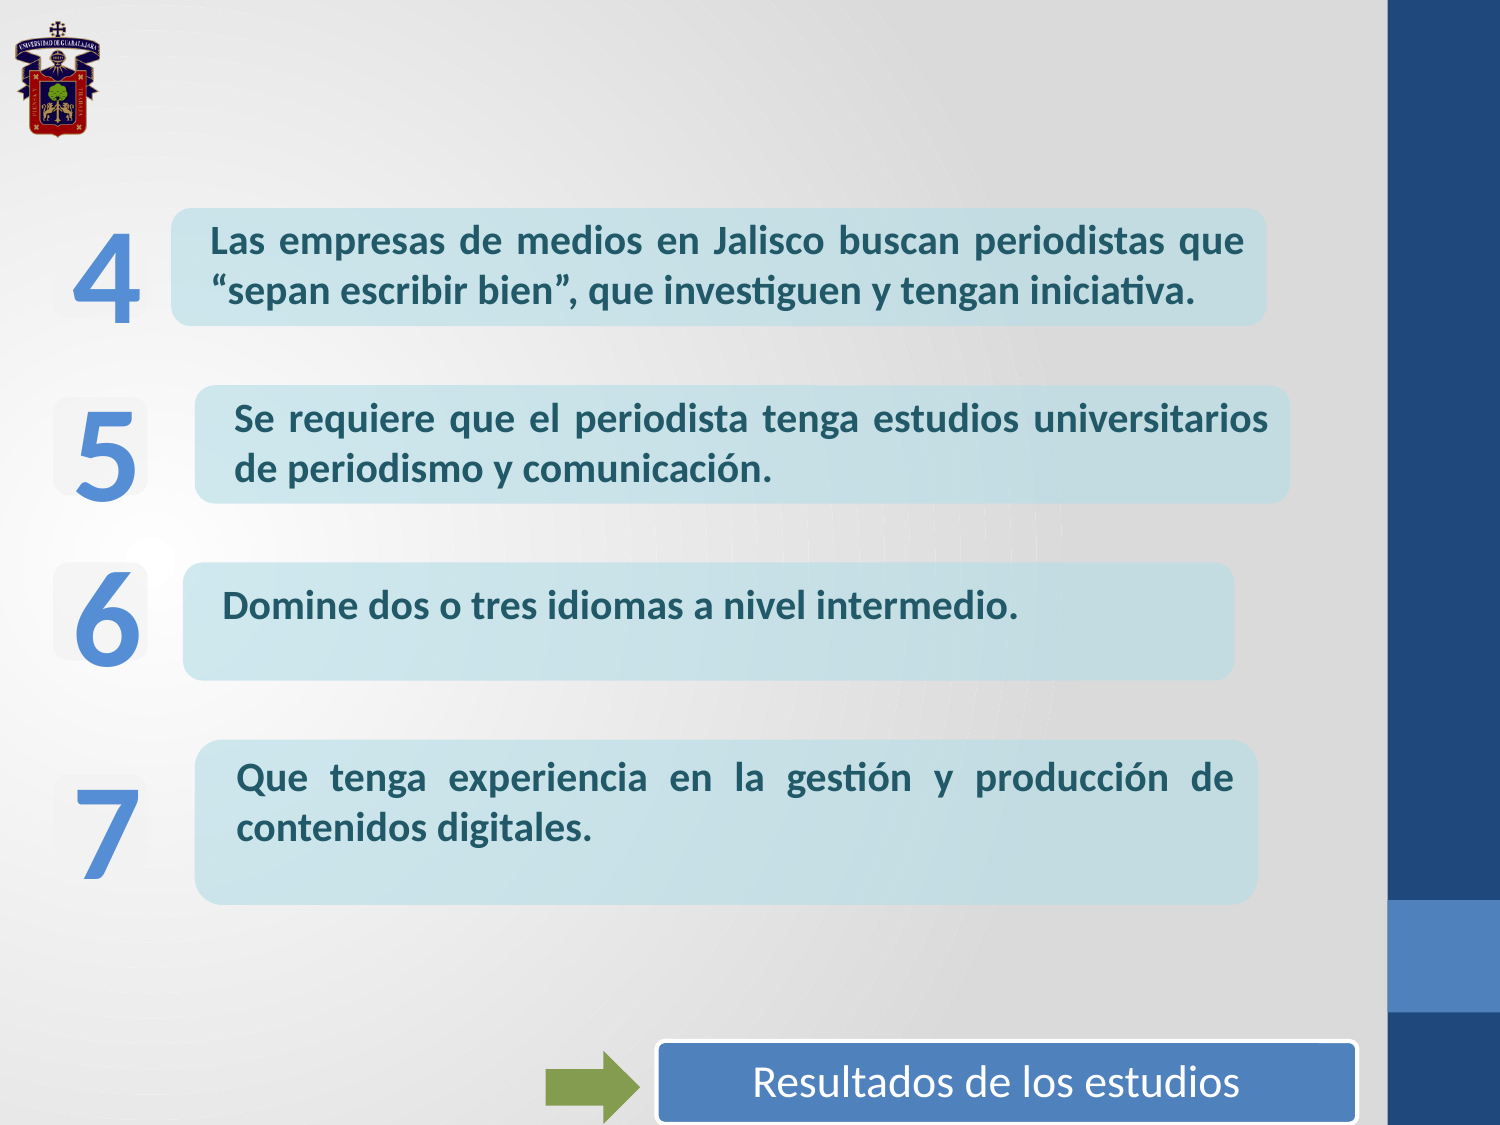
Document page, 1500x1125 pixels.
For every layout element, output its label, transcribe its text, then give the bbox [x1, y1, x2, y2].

picture [14, 20, 101, 138]
text_box 6 [50, 560, 150, 663]
text_box 5 [50, 394, 150, 498]
text_box Domine dos o tres idiomas a nivel intermedio. [180, 560, 1237, 683]
text_box Las empresas de medios en Jalisco buscan periodistas que “sepan escribir bien”, que investiguen y tengan iniciativa. [169, 205, 1269, 329]
text_box 4 [50, 217, 150, 321]
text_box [655, 1040, 1358, 1125]
text_box [543, 1048, 643, 1125]
text_box Se requiere que el periodista tenga estudios universitarios de periodismo y comunicación. [192, 383, 1292, 506]
text_box 7 [50, 772, 150, 876]
text_box Que tenga experiencia en la gestión y producción de contenidos digitales. [192, 737, 1260, 908]
